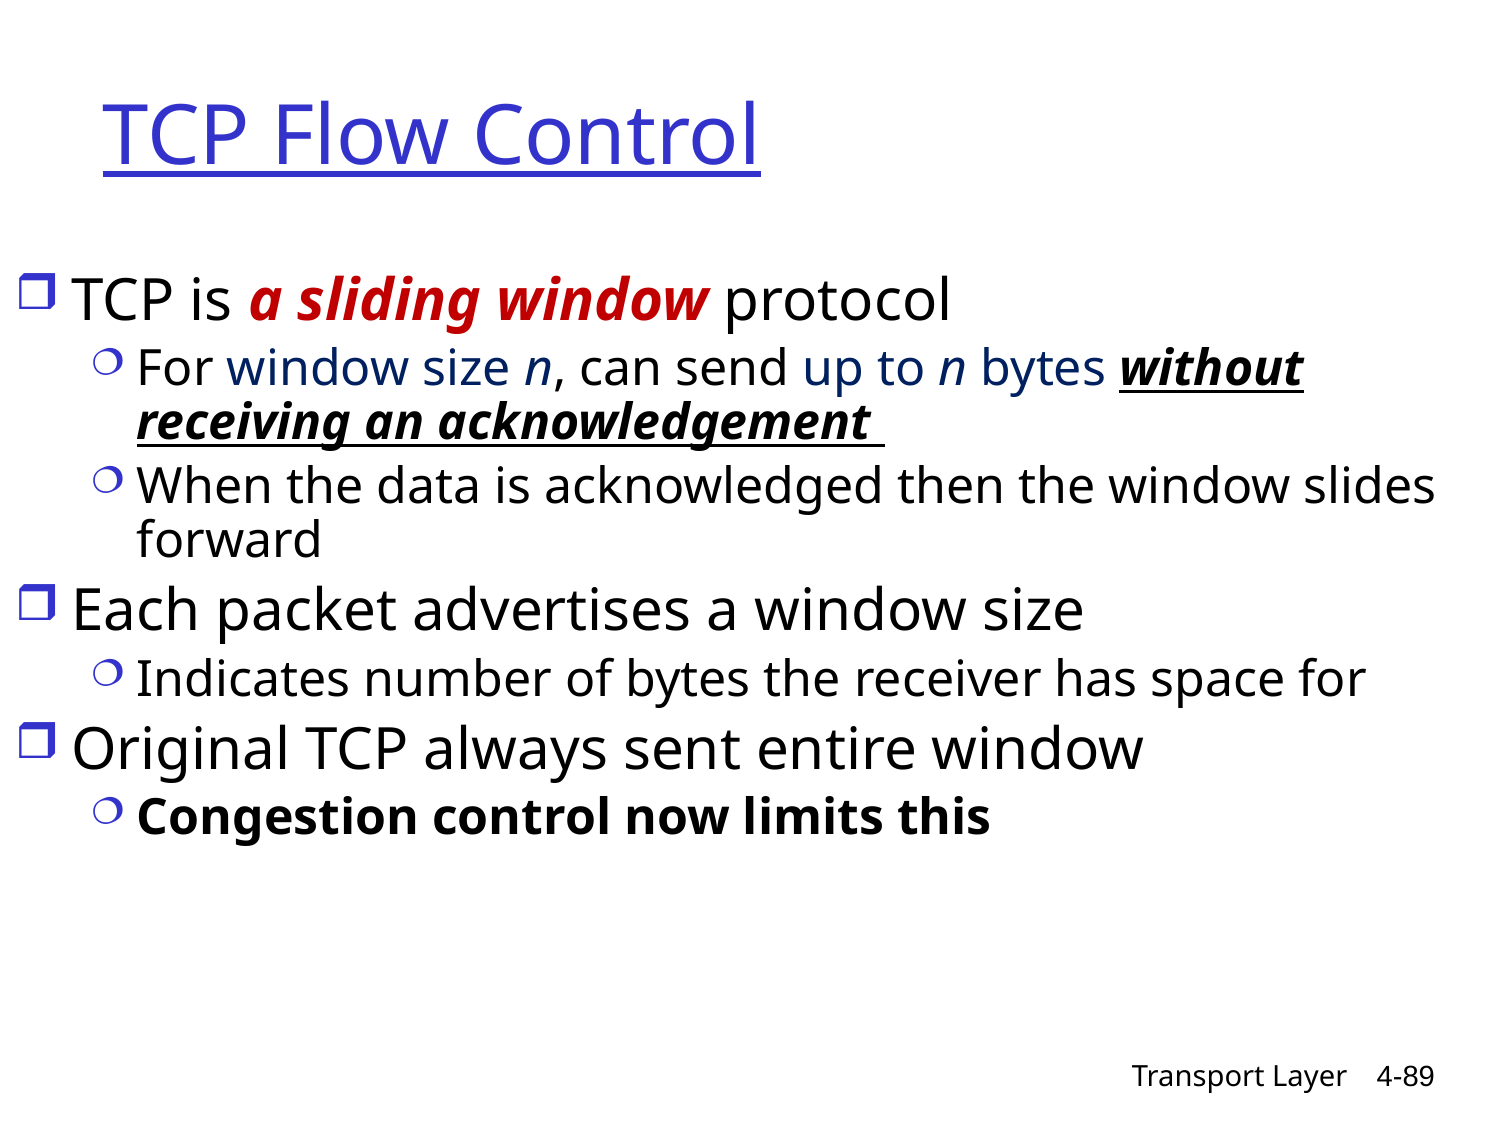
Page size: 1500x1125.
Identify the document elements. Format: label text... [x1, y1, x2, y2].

list TCP is a sliding window protocol For window size n, can send up to n bytes without receiving an acknowledgement When the data is acknowledged then the window slides forward Each packet advertises a window size Indicates number of bytes the receiver has space for Original TCP always sent entire window Congestion control now limits this [0, 261, 1500, 1026]
title TCP Flow Control [87, 37, 1363, 226]
footer Transport Layer [749, 1049, 1363, 1125]
slide_number 4-89 [1363, 1049, 1451, 1125]
